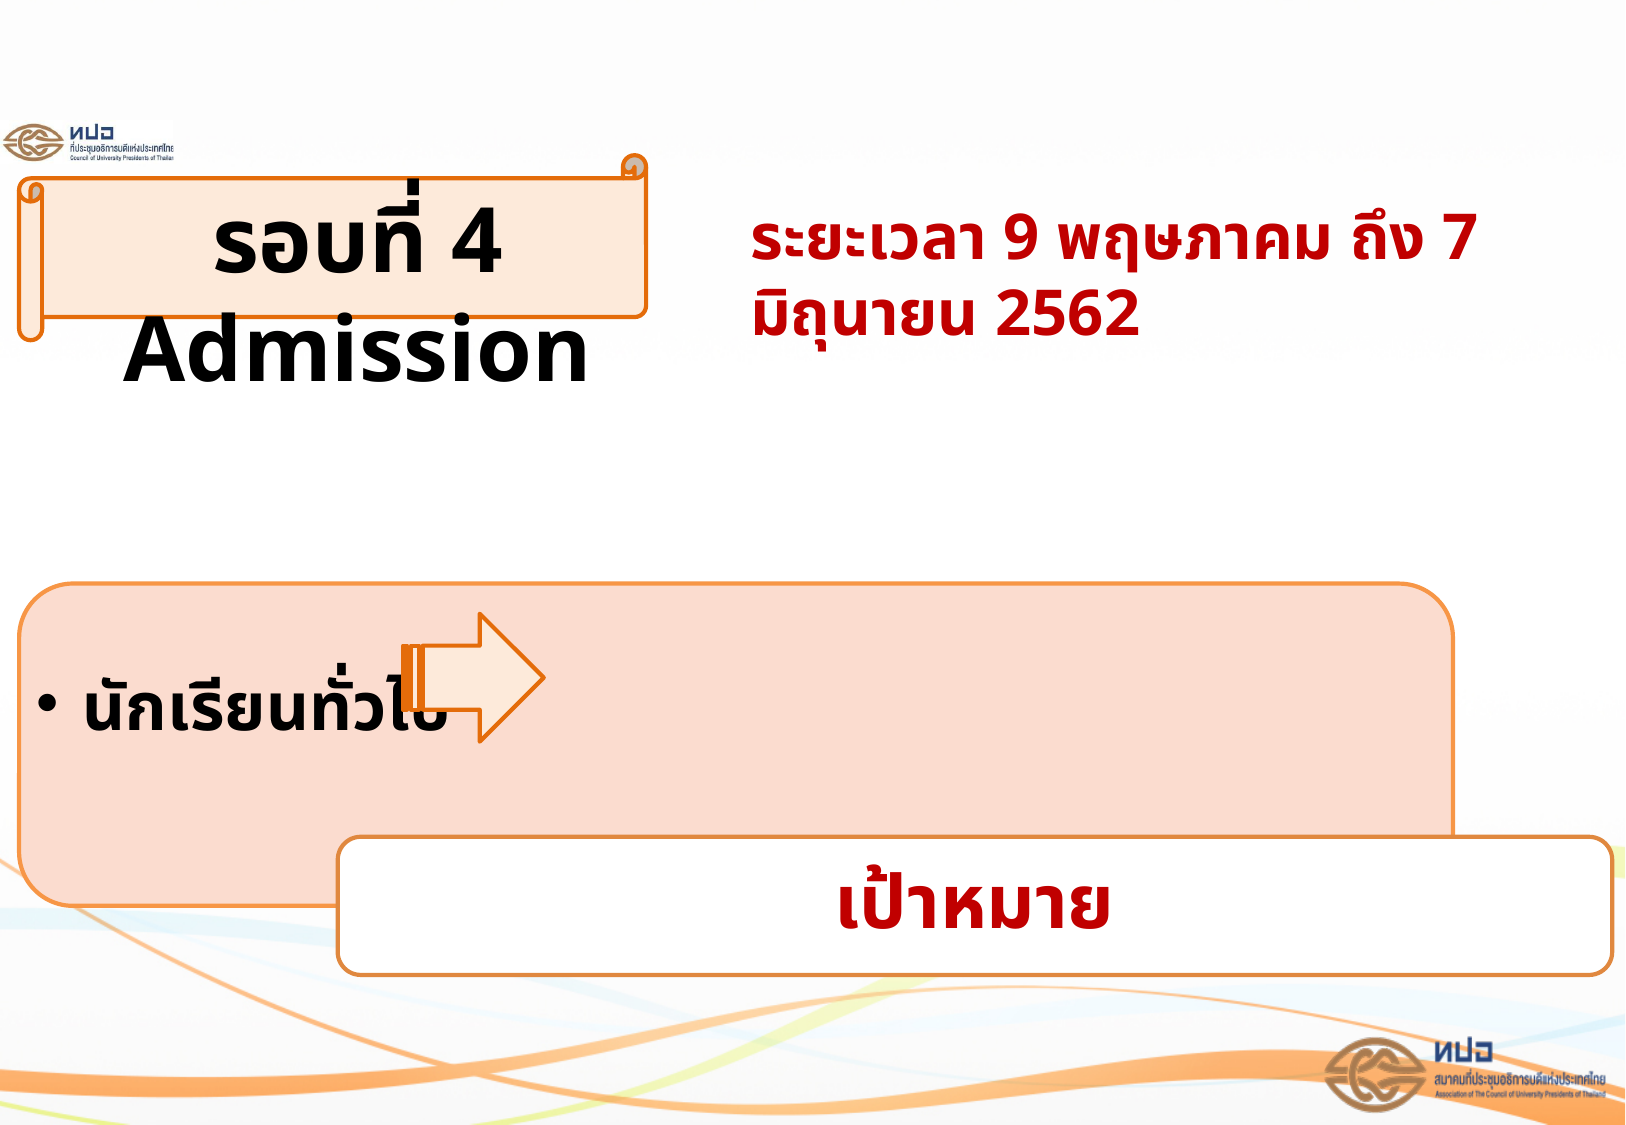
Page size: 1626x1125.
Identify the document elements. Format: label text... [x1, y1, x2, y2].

text_box รอบที่ 4 Admission [68, 175, 647, 314]
text_box [620, 153, 649, 311]
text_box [18, 316, 1613, 976]
text_box [0, 120, 174, 164]
text_box [16, 176, 68, 316]
text_box ระยะเวลา 9 พฤษภาคม ถึง 7 มิถุนายน 2562 [735, 188, 1581, 314]
picture [0, 0, 1626, 1125]
